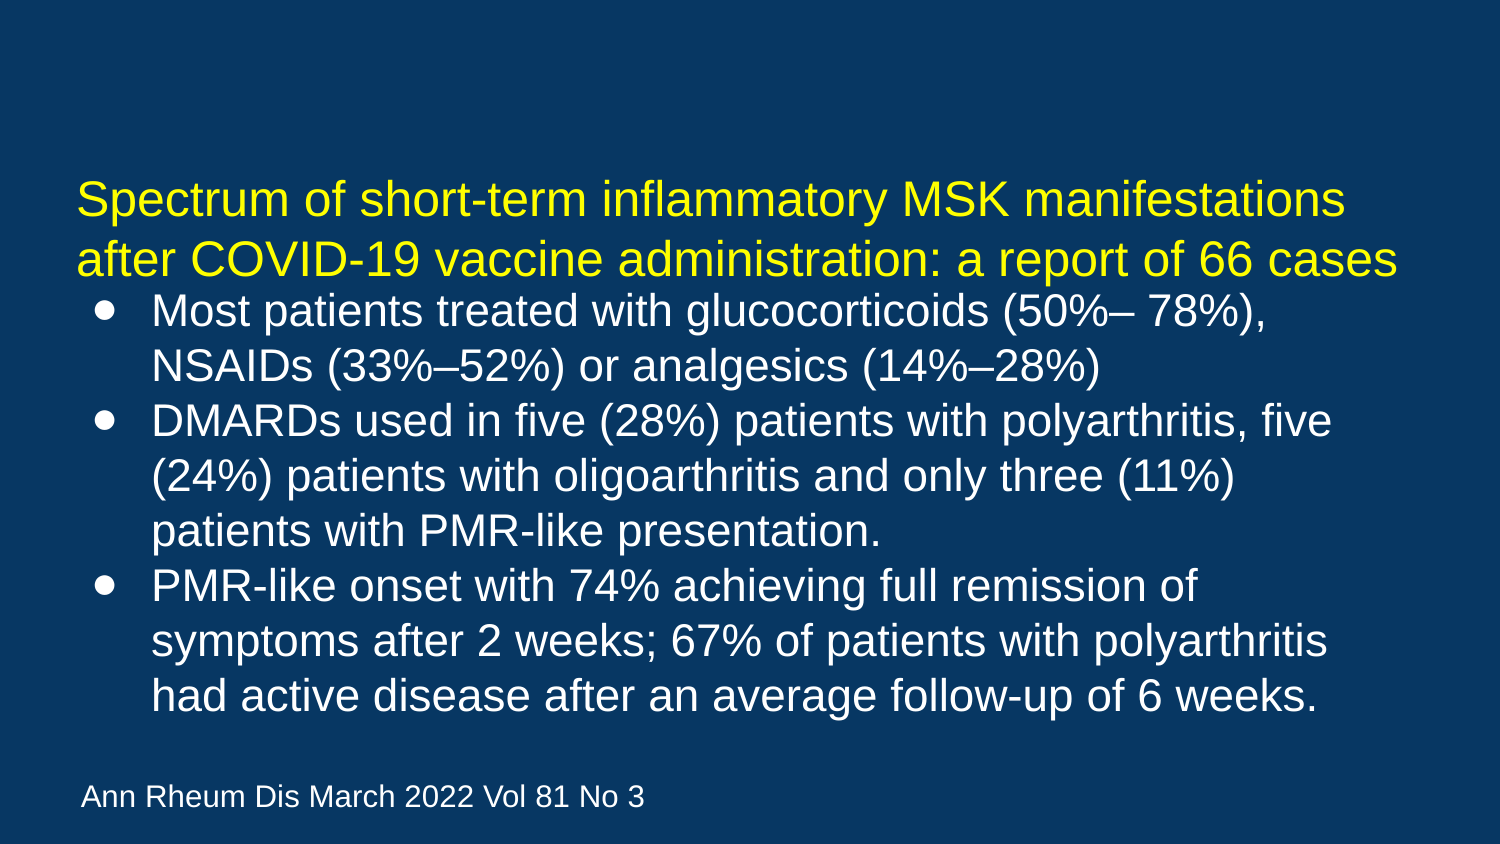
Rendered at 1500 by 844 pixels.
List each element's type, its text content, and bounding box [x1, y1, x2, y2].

text_box Most patients treated with glucocorticoids (50%– 78%), NSAIDs (33%–52%) or analgesics (14%–28%) DMARDs used in five (28%) patients with polyarthritis, five (24%) patients with oligoarthritis and only three (11%) patients with PMR-like presentation. PMR-like onset with 74% achieving full remission of symptoms after 2 weeks; 67% of patients with polyarthritis had active disease after an average follow-up of 6 weeks. [61, 265, 1412, 736]
title Spectrum of short-term inflammatory MSK manifestations after COVID-19 vaccine administration: a report of 66 cases [61, 151, 1439, 352]
text_box Ann Rheum Dis March 2022 Vol 81 No 3 [65, 761, 804, 829]
